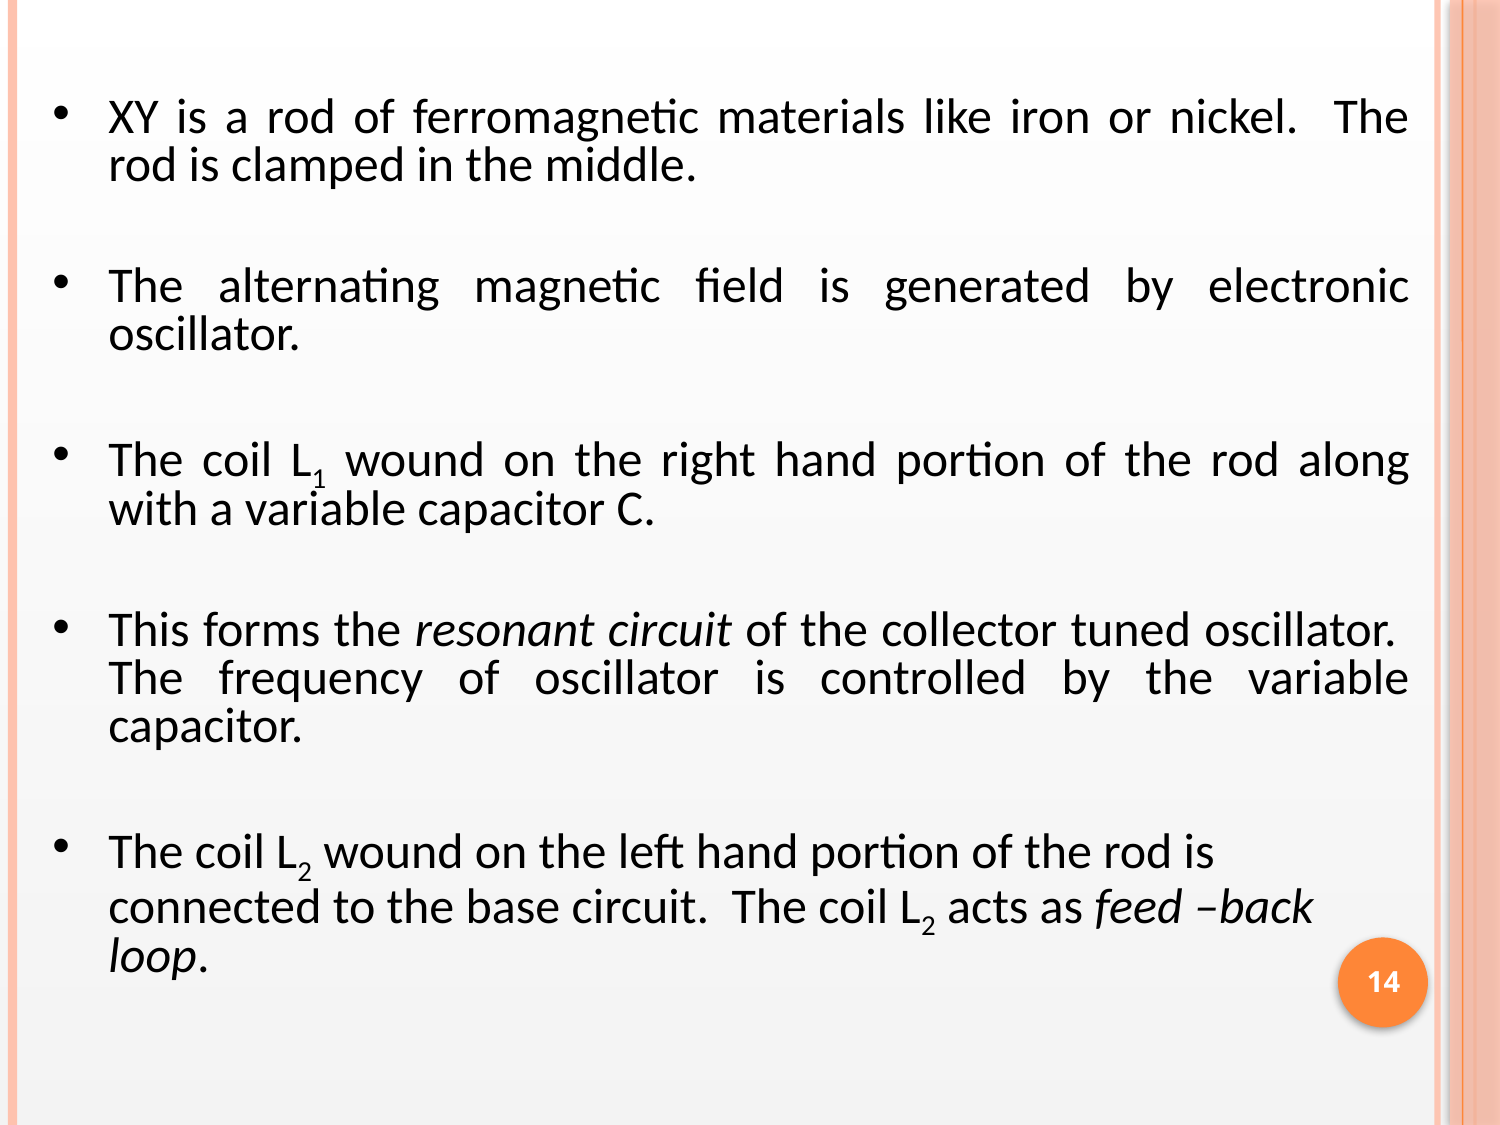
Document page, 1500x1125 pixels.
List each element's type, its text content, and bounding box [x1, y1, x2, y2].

slide_number 14 [1333, 940, 1434, 1027]
text_box XY is a rod of ferromagnetic materials like iron or nickel. The rod is clamped in the middle. The alternating magnetic field is generated by electronic oscillator. The coil L1 wound on the right hand portion of the rod along with a variable capacitor C. This forms the resonant circuit of the collector tuned oscillator. The frequency of oscillator is controlled by the variable capacitor. The coil L2 wound on the left hand portion of the rod is connected to the base circuit. The coil L2 acts as feed –back loop. [37, 87, 1425, 1125]
